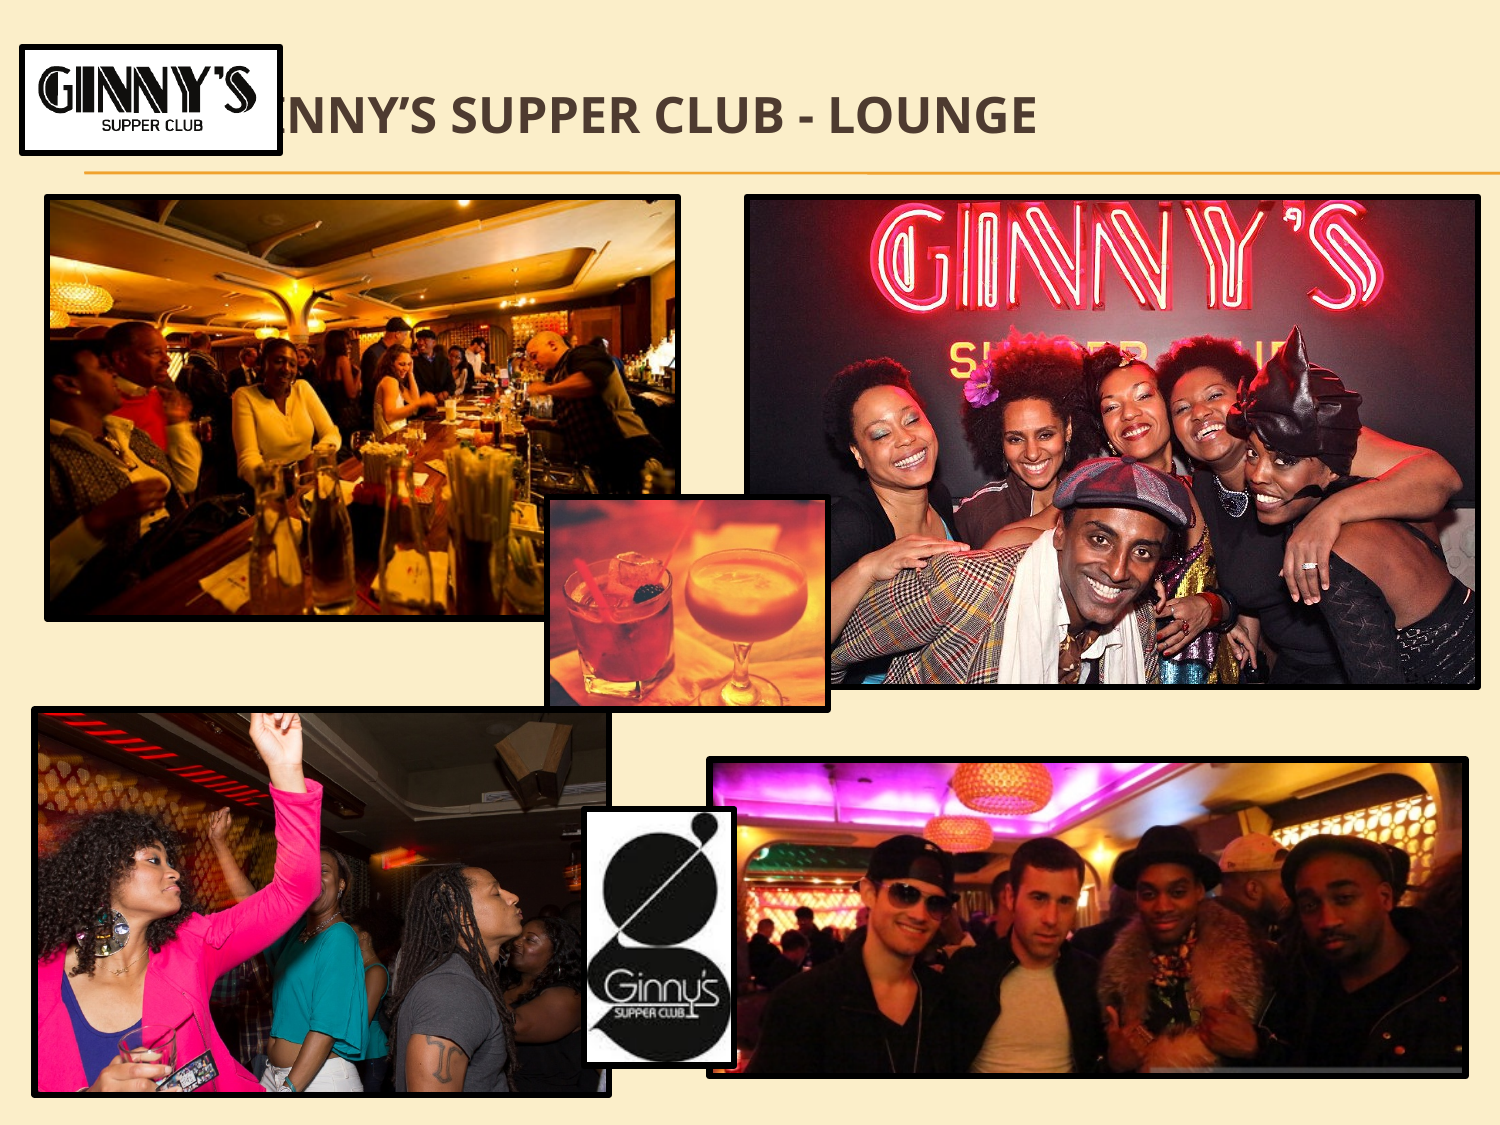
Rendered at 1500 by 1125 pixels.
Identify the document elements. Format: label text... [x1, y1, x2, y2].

picture [37, 712, 1463, 1092]
picture [24, 49, 278, 151]
title Ginny’s Supper Club - Lounge [50, 75, 1475, 213]
picture [49, 199, 1476, 707]
